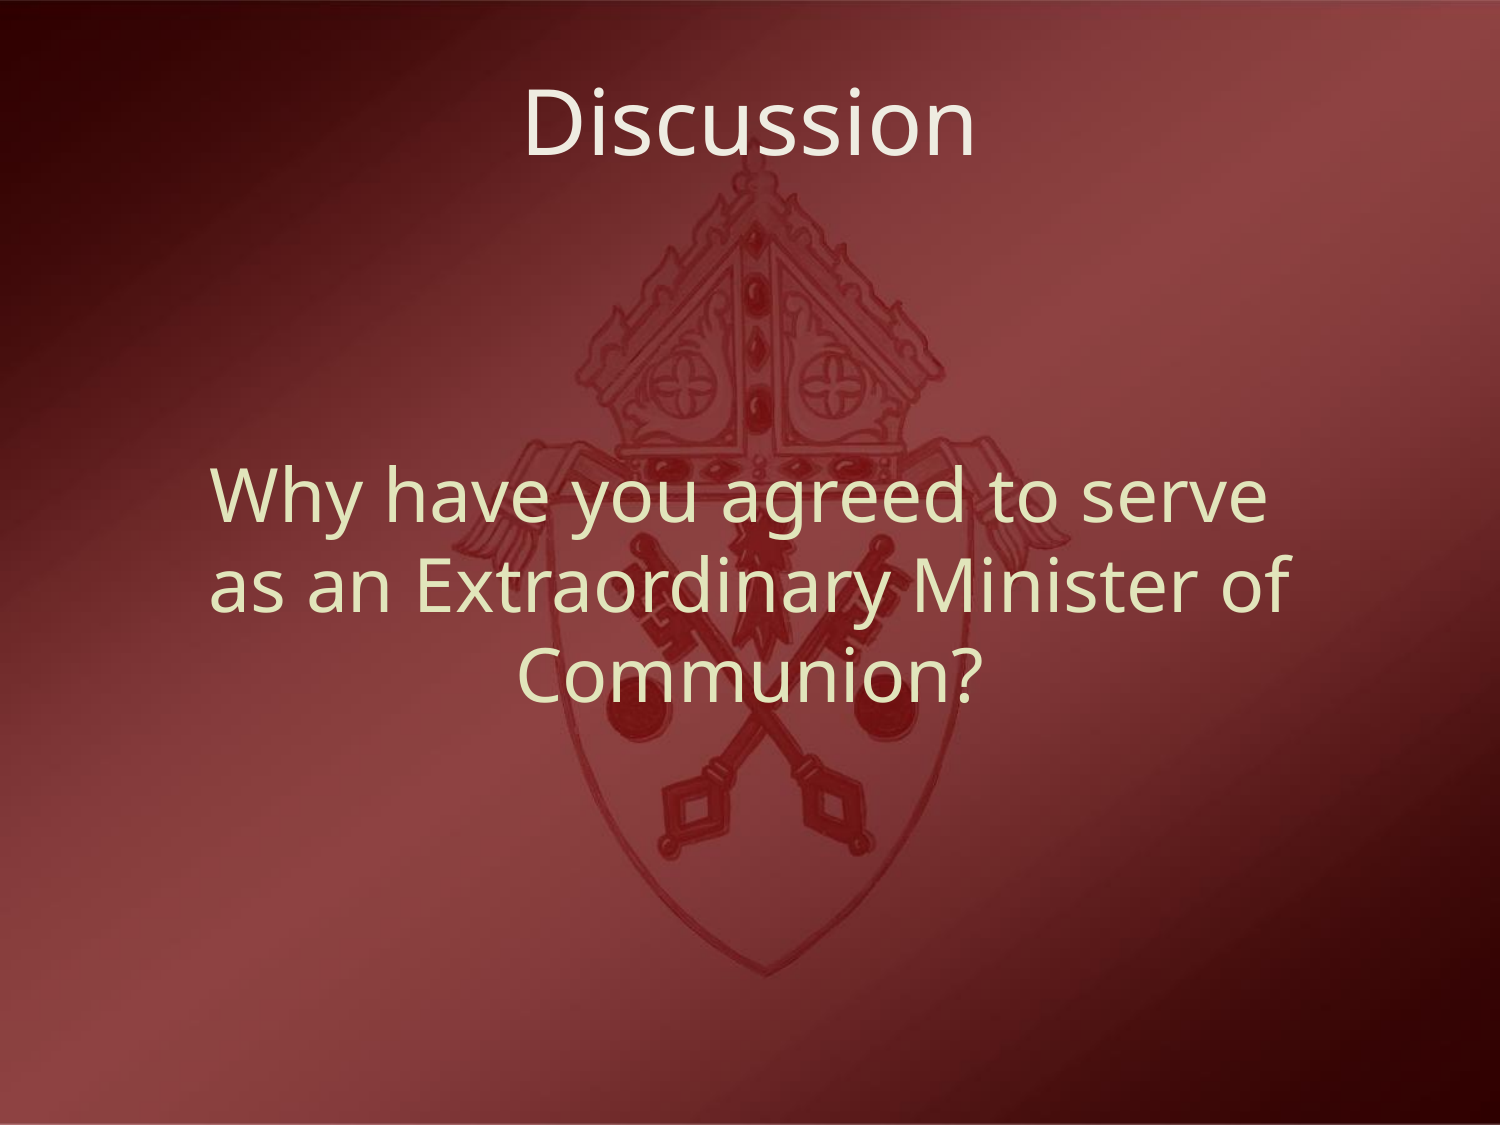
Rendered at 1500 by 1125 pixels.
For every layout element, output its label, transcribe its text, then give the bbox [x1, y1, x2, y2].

picture [0, 0, 1500, 1125]
title Discussion [75, 24, 1425, 213]
list Why have you agreed to serve as an Extraordinary Minister of Communion? [75, 350, 1425, 1100]
